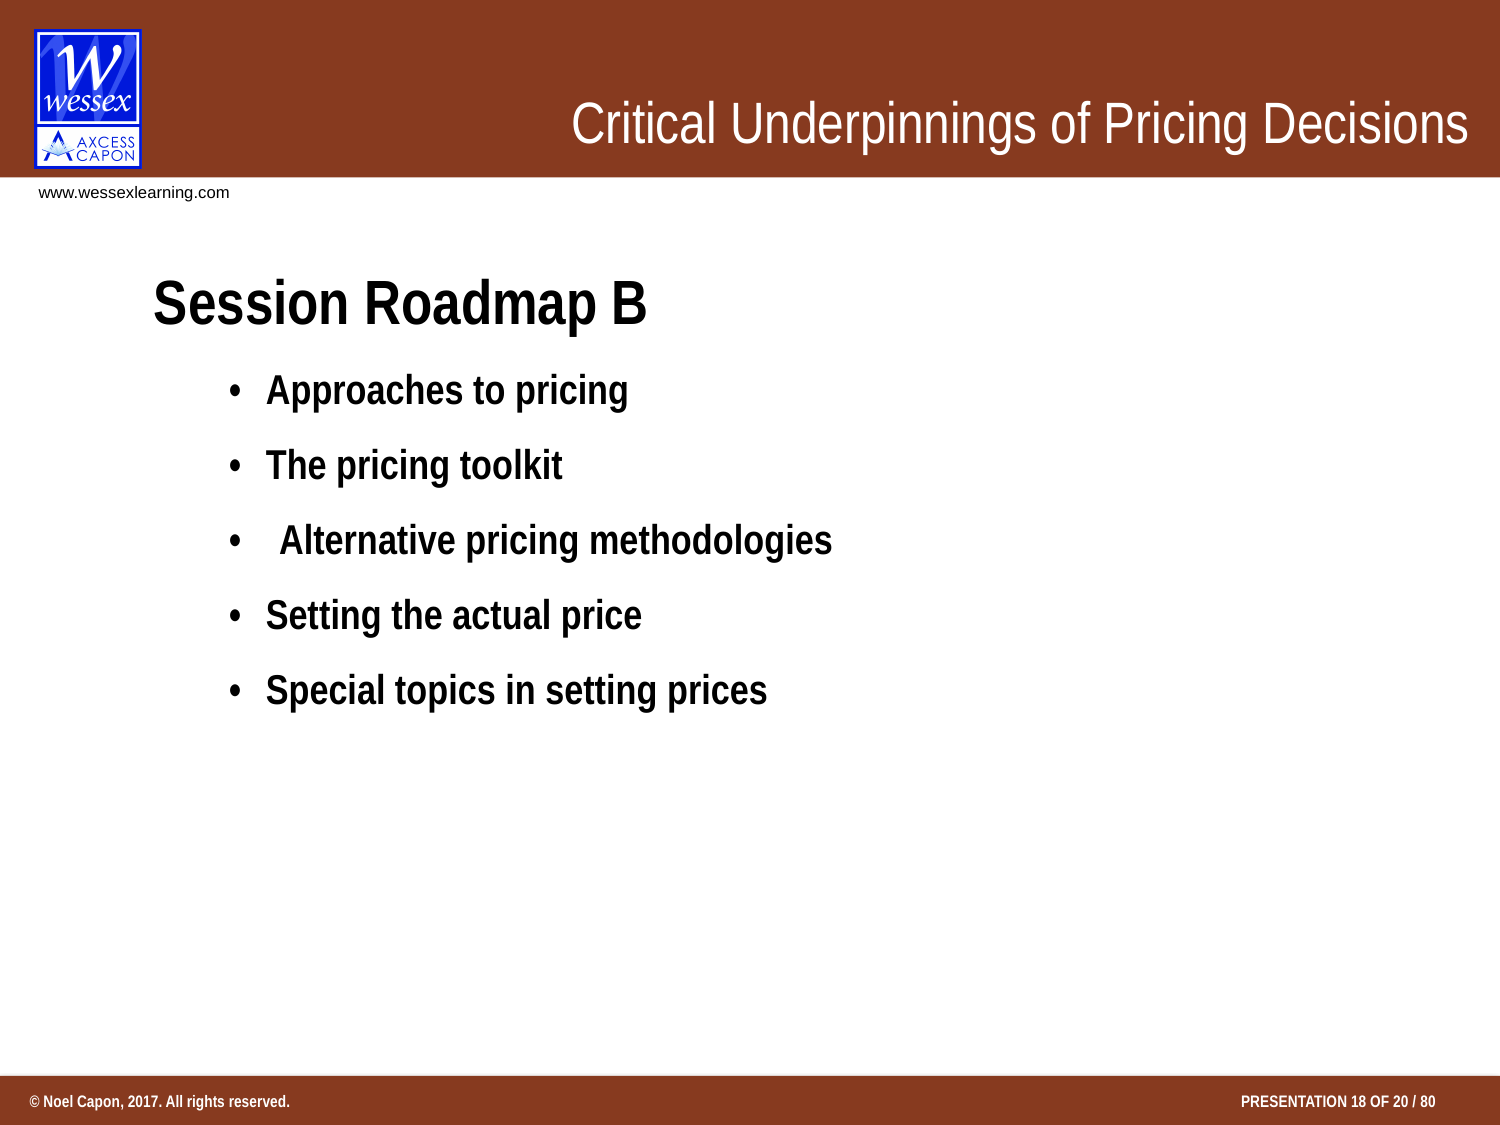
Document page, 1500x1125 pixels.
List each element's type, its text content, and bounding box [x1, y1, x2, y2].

text_box Critical Underpinnings of Pricing Decisions [0, 0, 1500, 178]
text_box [34, 28, 232, 203]
text_box Session Roadmap B • Approaches to pricing • The pricing toolkit • Alternative pricing methodologies • Setting the actual price • Special topics in setting prices [153, 262, 1462, 713]
